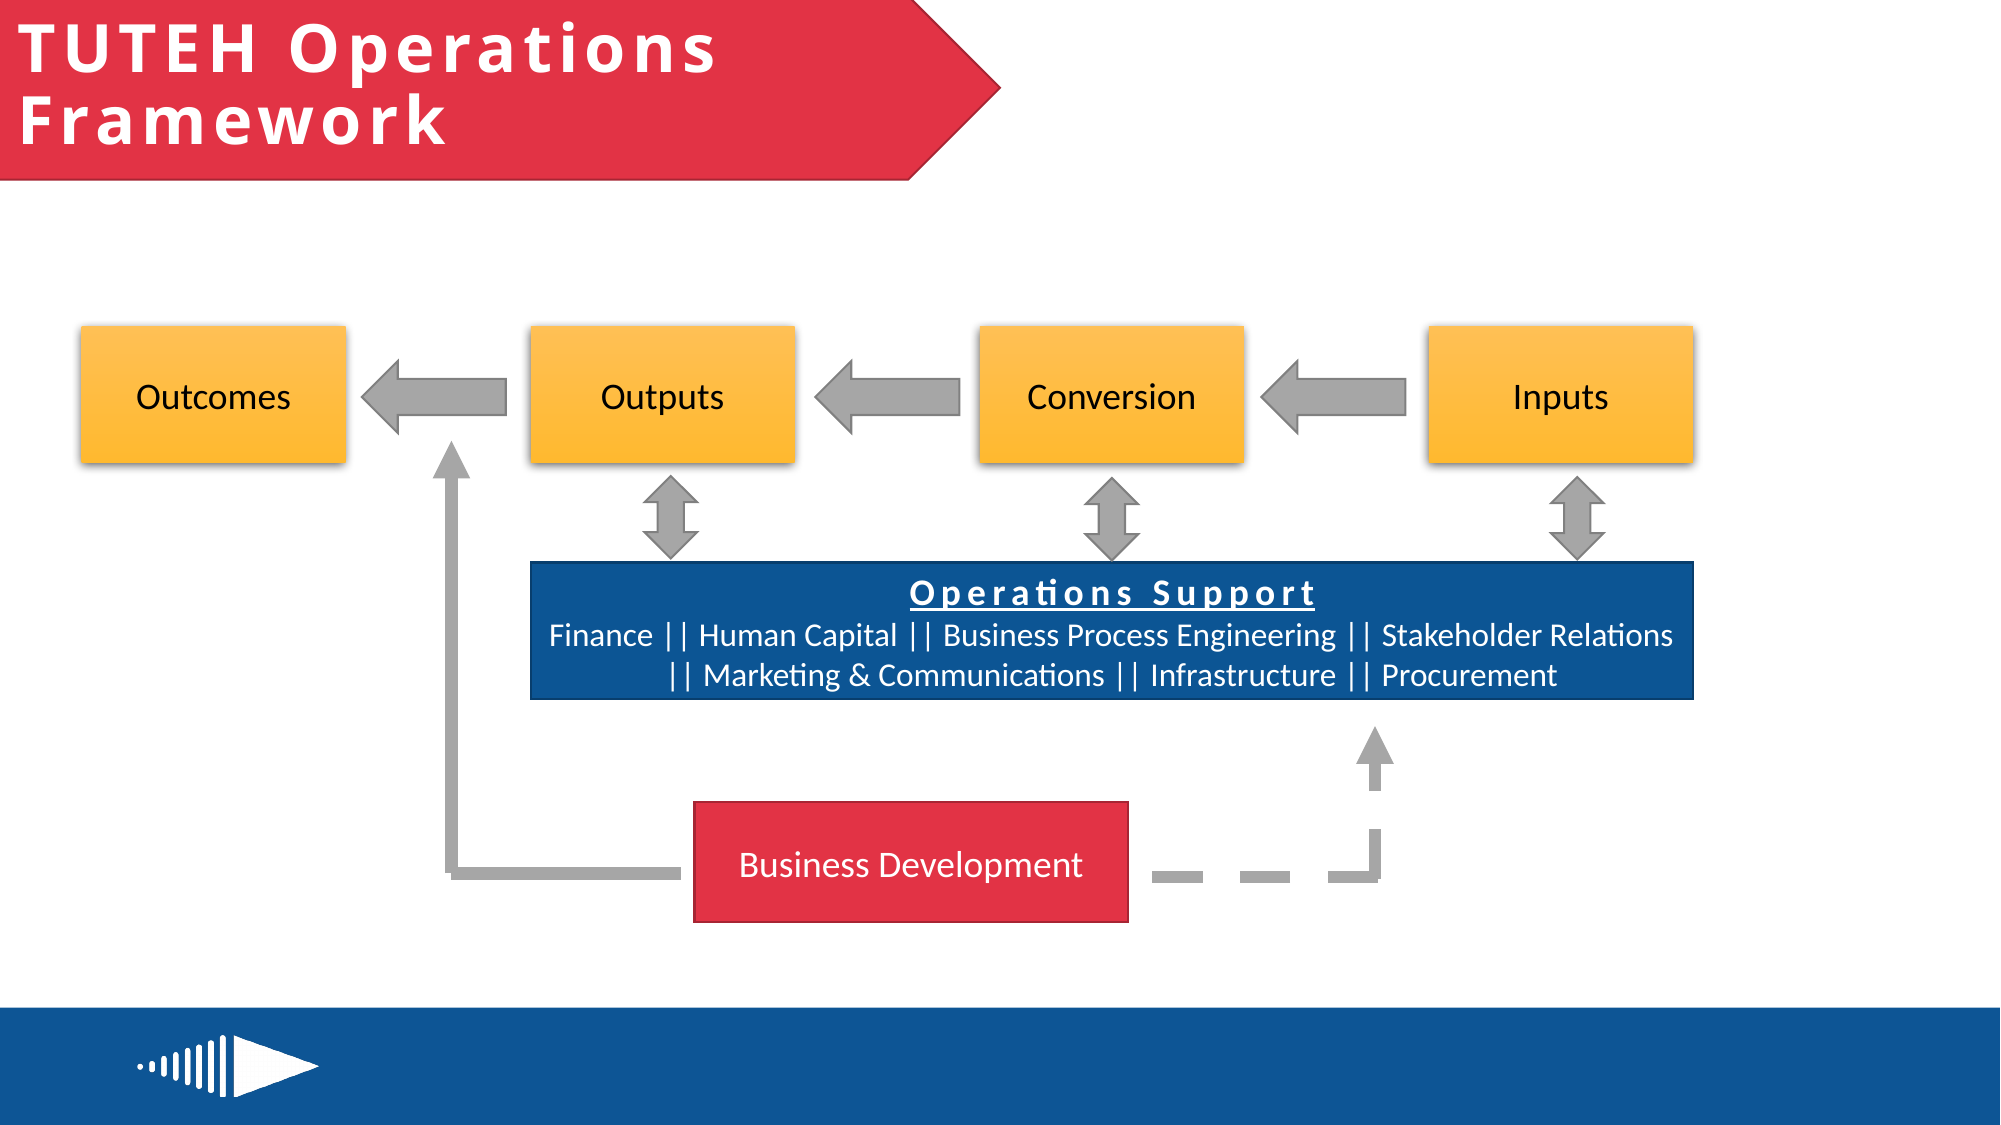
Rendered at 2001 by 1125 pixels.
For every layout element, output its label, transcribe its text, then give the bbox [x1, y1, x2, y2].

title TUTEH Operations Framework [2, 0, 1000, 177]
text_box Outcomes [81, 326, 346, 463]
text_box Business Development [693, 801, 1129, 923]
text_box [813, 358, 961, 436]
text_box Operations Support Finance || Human Capital || Business Process Engineering || Stakeholder Relations || Marketing & Communications || Infrastructure || Procurement [530, 561, 1694, 700]
text_box [1083, 476, 1141, 562]
text_box [642, 474, 700, 560]
text_box [1259, 358, 1407, 436]
text_box [1548, 475, 1607, 561]
text_box Conversion [979, 326, 1244, 463]
text_box Outputs [530, 326, 795, 463]
text_box [360, 358, 507, 436]
text_box Inputs [1428, 326, 1693, 463]
